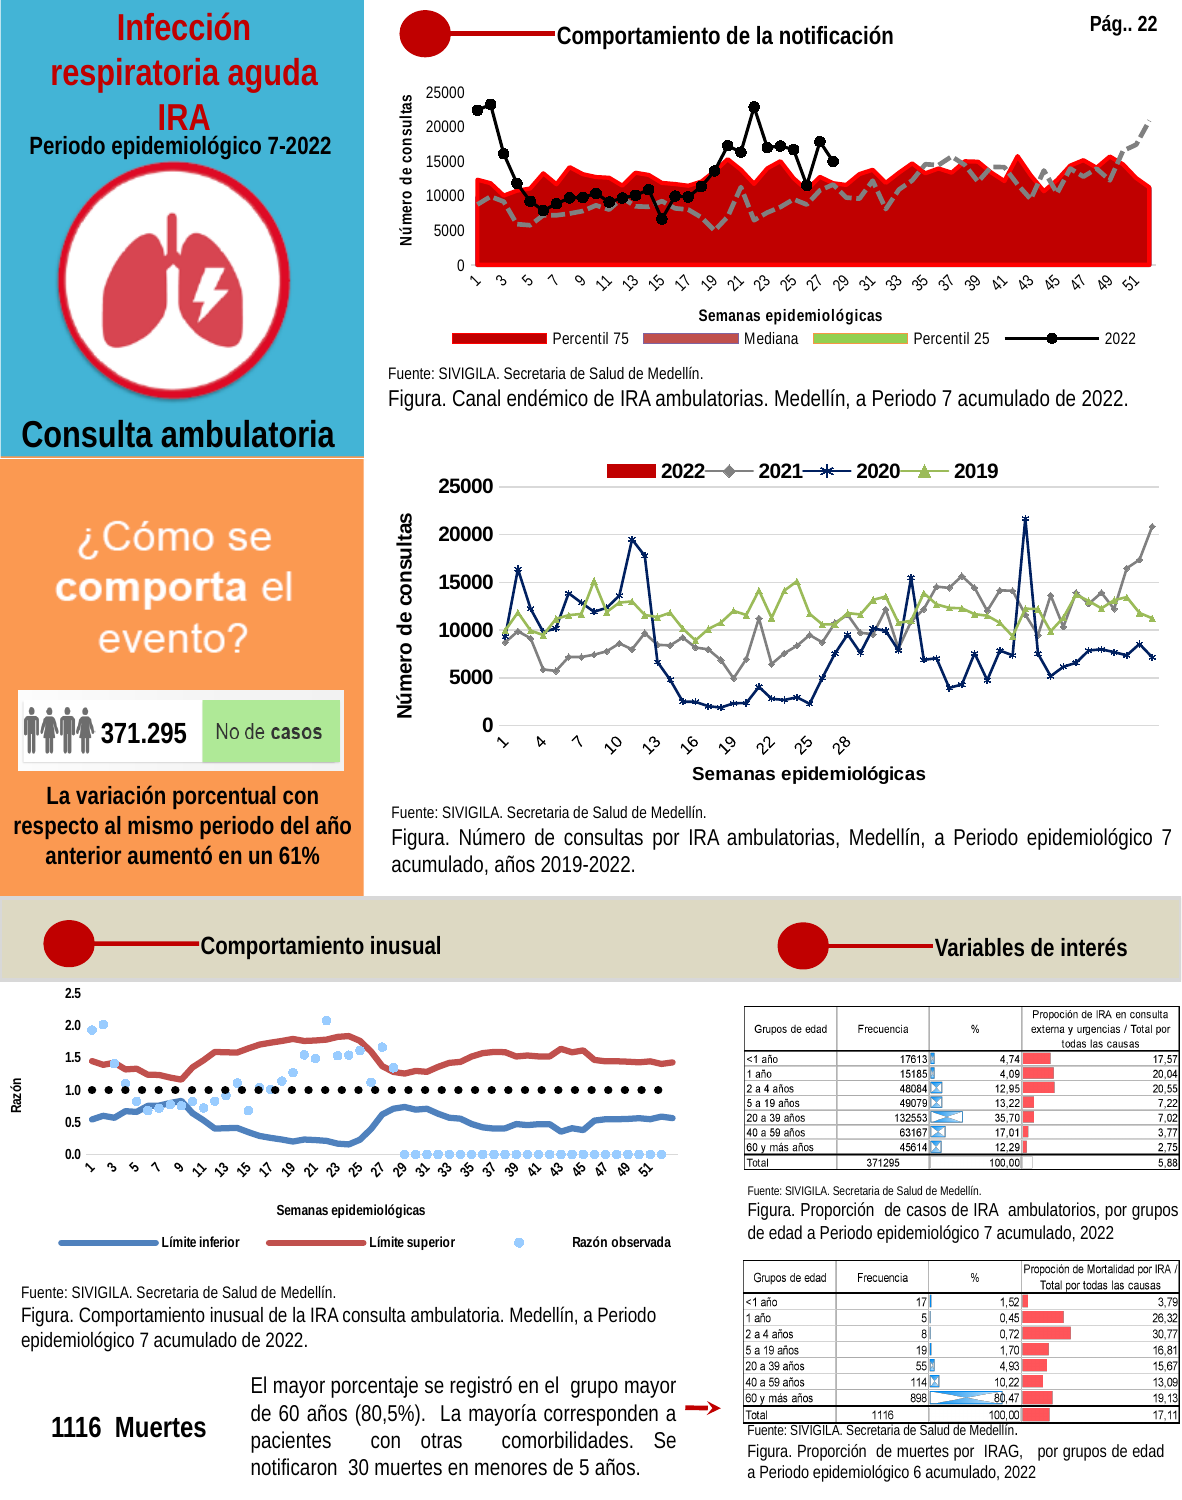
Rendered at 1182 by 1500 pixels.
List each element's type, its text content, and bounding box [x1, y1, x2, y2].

text_box Fuente: SIVIGILA. Secretaria de Salud de Medellín. Figura. Número de consultas por IRA ambulatorias, Medellín, a Periodo epidemiológico 7 acumulado, años 2019-2022. [376, 794, 1182, 885]
picture [0, 0, 365, 458]
chart [0, 980, 693, 1275]
text_box Fuente: SIVIGILA. Secretaria de Salud de Medellín. Figura. Comportamiento inusual de la IRA consulta ambulatoria. Medellín, a Periodo epidemiológico 7 acumulado de 2022. [6, 1273, 721, 1359]
picture [0, 459, 367, 898]
text_box Pág.. 22 [1074, 2, 1182, 44]
text_box Fuente: SIVIGILA. Secretaria de Salud de Medellín. Figura. Proporción de casos de IRA ambulatorios, por grupos de edad a Periodo epidemiológico 7 acumulado, 2022 [732, 1175, 1182, 1251]
text_box Fuente: SIVIGILA. Secretaria de Salud de Medellín. Figura. Proporción de muertes por IRAG, por grupos de edad a Periodo epidemiológico 6 acumulado, 2022 [732, 1410, 1180, 1490]
chart [385, 455, 1174, 792]
text_box 1116 Muertes [13, 1400, 235, 1451]
chart [381, 76, 1170, 361]
picture [743, 1260, 1180, 1424]
text_box [0, 897, 1182, 981]
picture [743, 1006, 1180, 1171]
text_box Fuente: SIVIGILA. Secretaria de Salud de Medellín. Figura. Canal endémico de IRA ambulatorias. Medellín, a Periodo 7 acumulado de 2022. [373, 355, 1182, 418]
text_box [401, 12, 968, 58]
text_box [17, 690, 344, 772]
text_box El mayor porcentaje se registró en el grupo mayor de 60 años (80,5%). La mayoría corresponden a pacientes con otras comorbilidades. Se notificaron 30 muertes en menores de 5 años. [235, 1363, 692, 1488]
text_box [779, 924, 1182, 971]
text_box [45, 921, 612, 968]
